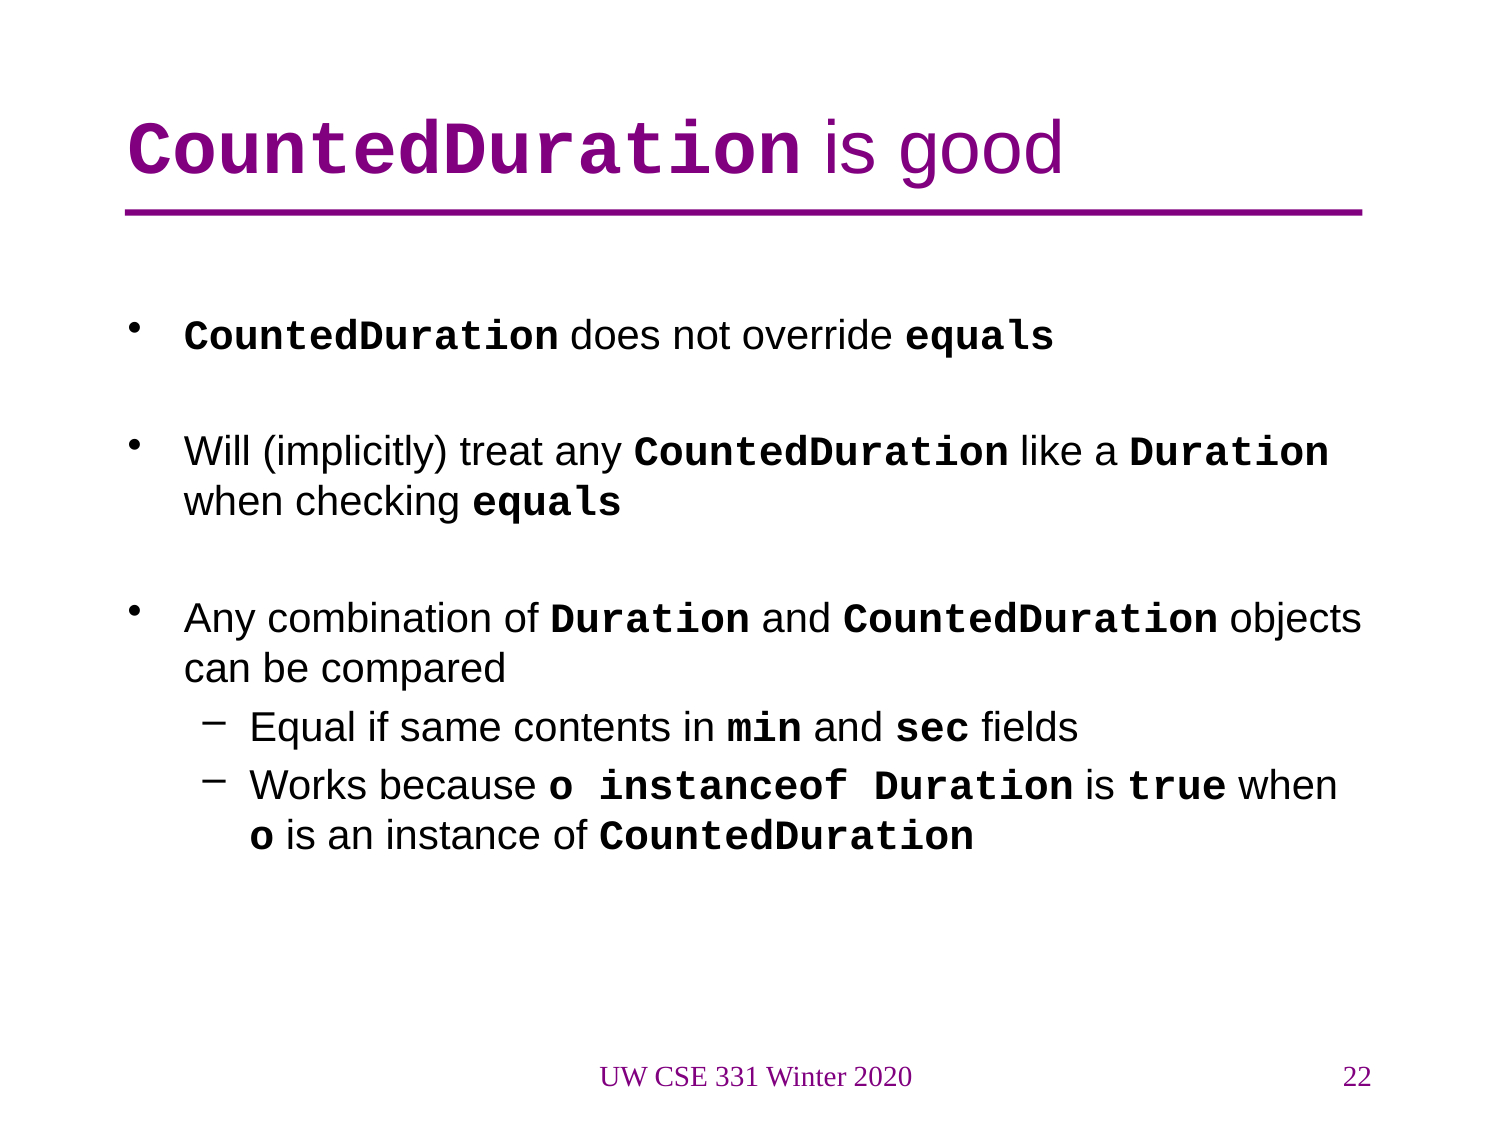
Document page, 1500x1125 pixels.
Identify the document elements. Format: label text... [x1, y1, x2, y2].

footer UW CSE 331 Winter 2020 [474, 1049, 1038, 1125]
title CountedDuration is good [112, 50, 1388, 238]
slide_number 22 [1074, 1049, 1388, 1125]
list CountedDuration does not override equals Will (implicitly) treat any CountedDuration like a Duration when checking equals Any combination of Duration and CountedDuration objects can be compared Equal if same contents in min and sec fields Works because o instanceof Duration is true when o is an instance of CountedDuration [112, 299, 1388, 1038]
